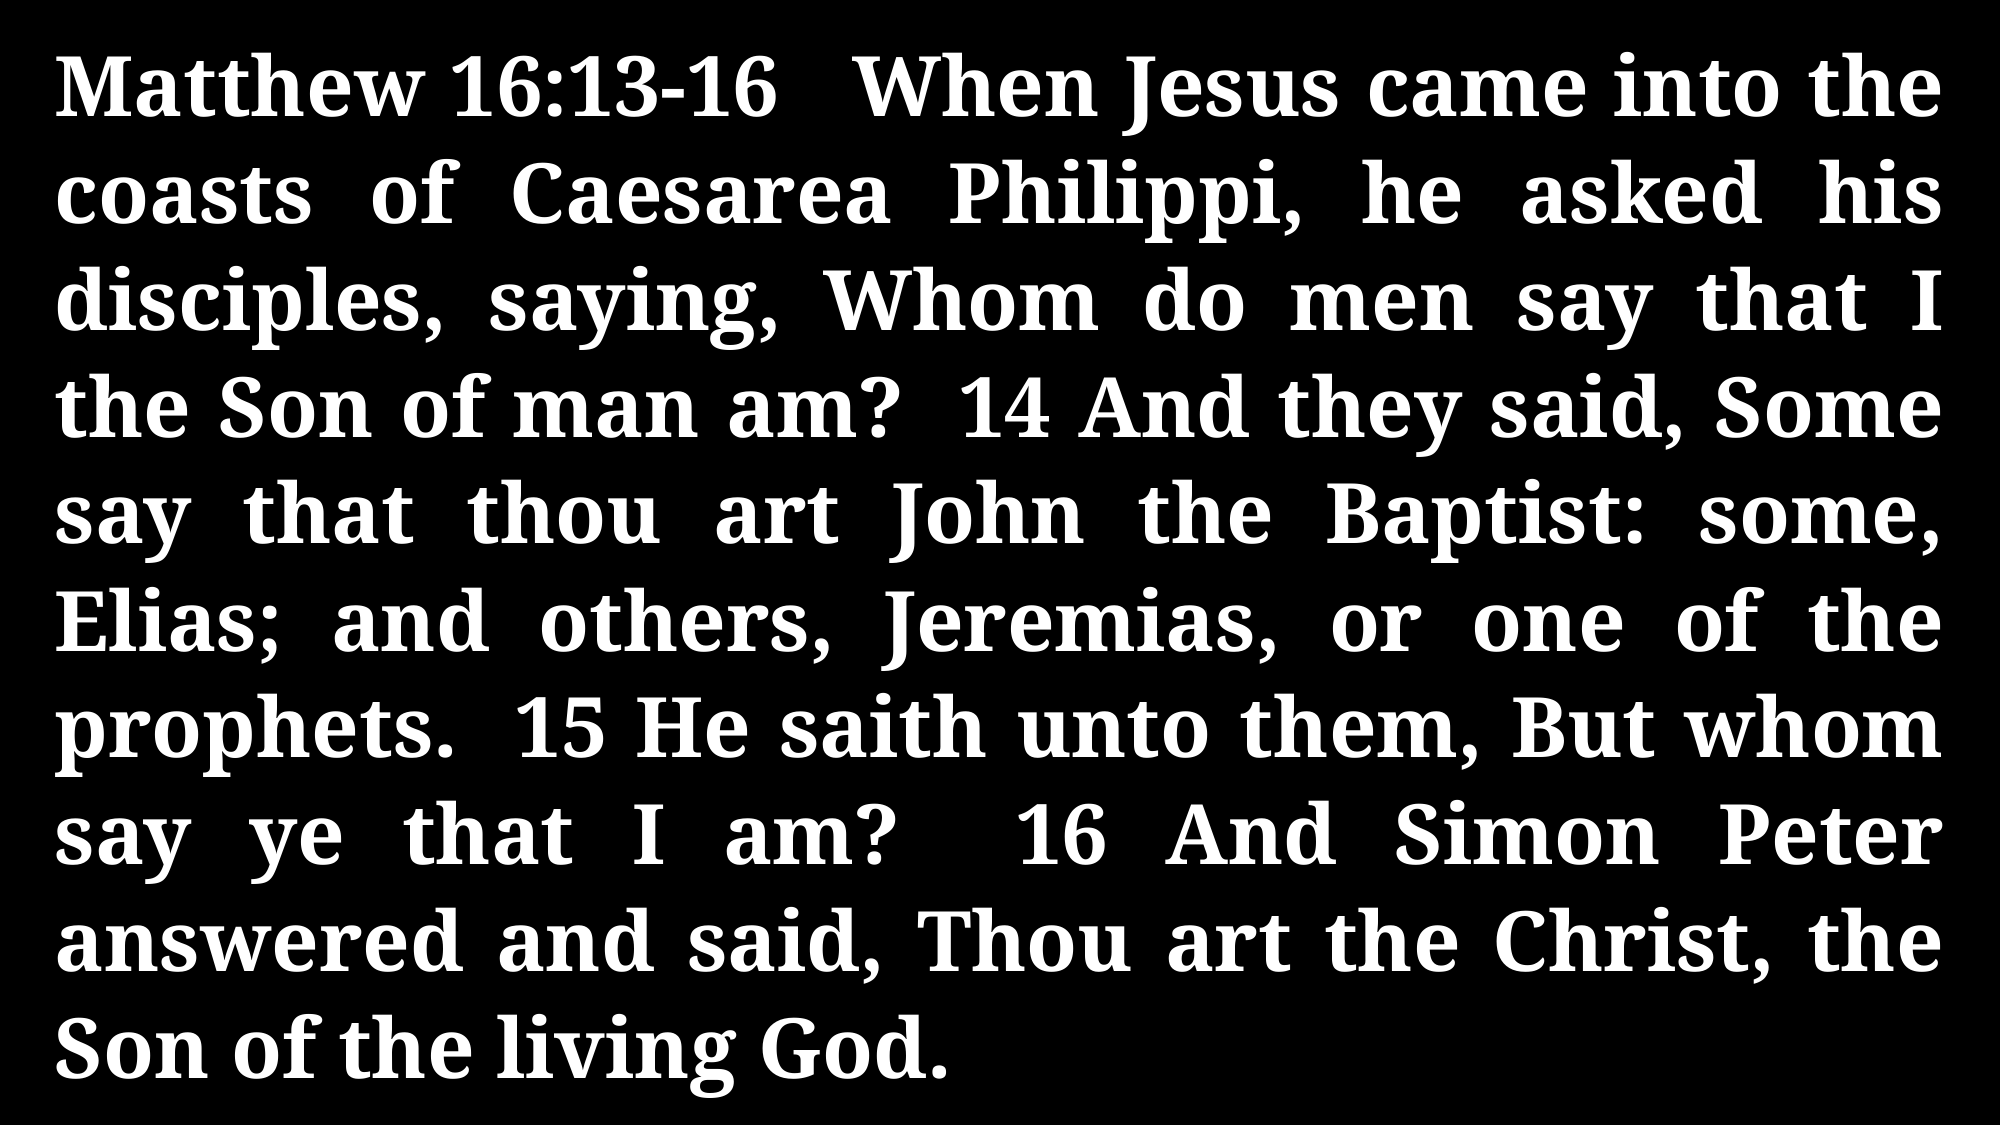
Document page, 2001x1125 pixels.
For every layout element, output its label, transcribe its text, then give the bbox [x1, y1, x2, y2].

text_box Matthew 16:13-16 When Jesus came into the coasts of Caesarea Philippi, he asked his disciples, saying, Whom do men say that I the Son of man am? 14 And they said, Some say that thou art John the Baptist: some, Elias; and others, Jeremias, or one of the prophets. 15 He saith unto them, But whom say ye that I am? 16 And Simon Peter answered and said, Thou art the Christ, the Son of the living God. [39, 18, 1961, 1103]
